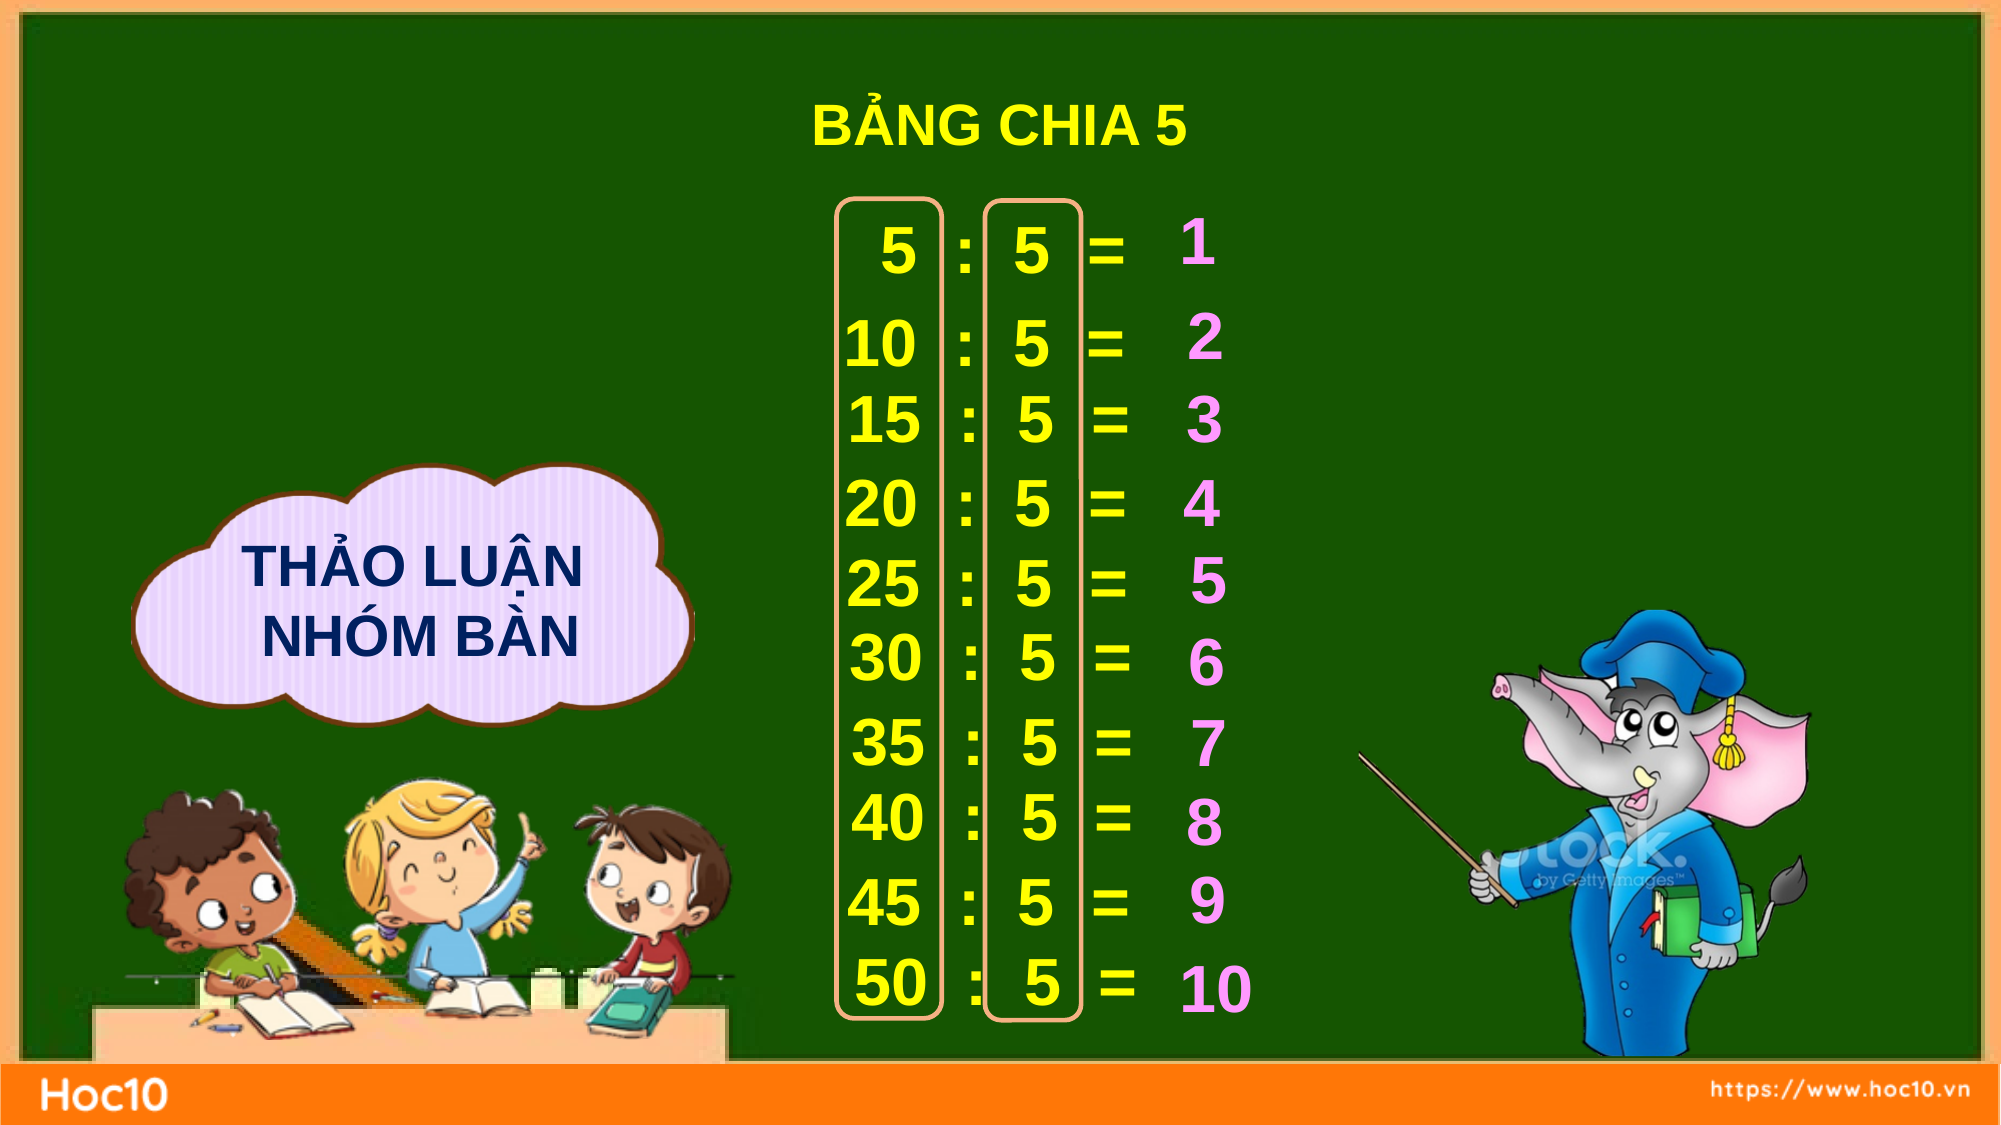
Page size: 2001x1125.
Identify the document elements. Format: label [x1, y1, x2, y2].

text_box [103, 383, 715, 777]
picture [0, 0, 2001, 1125]
